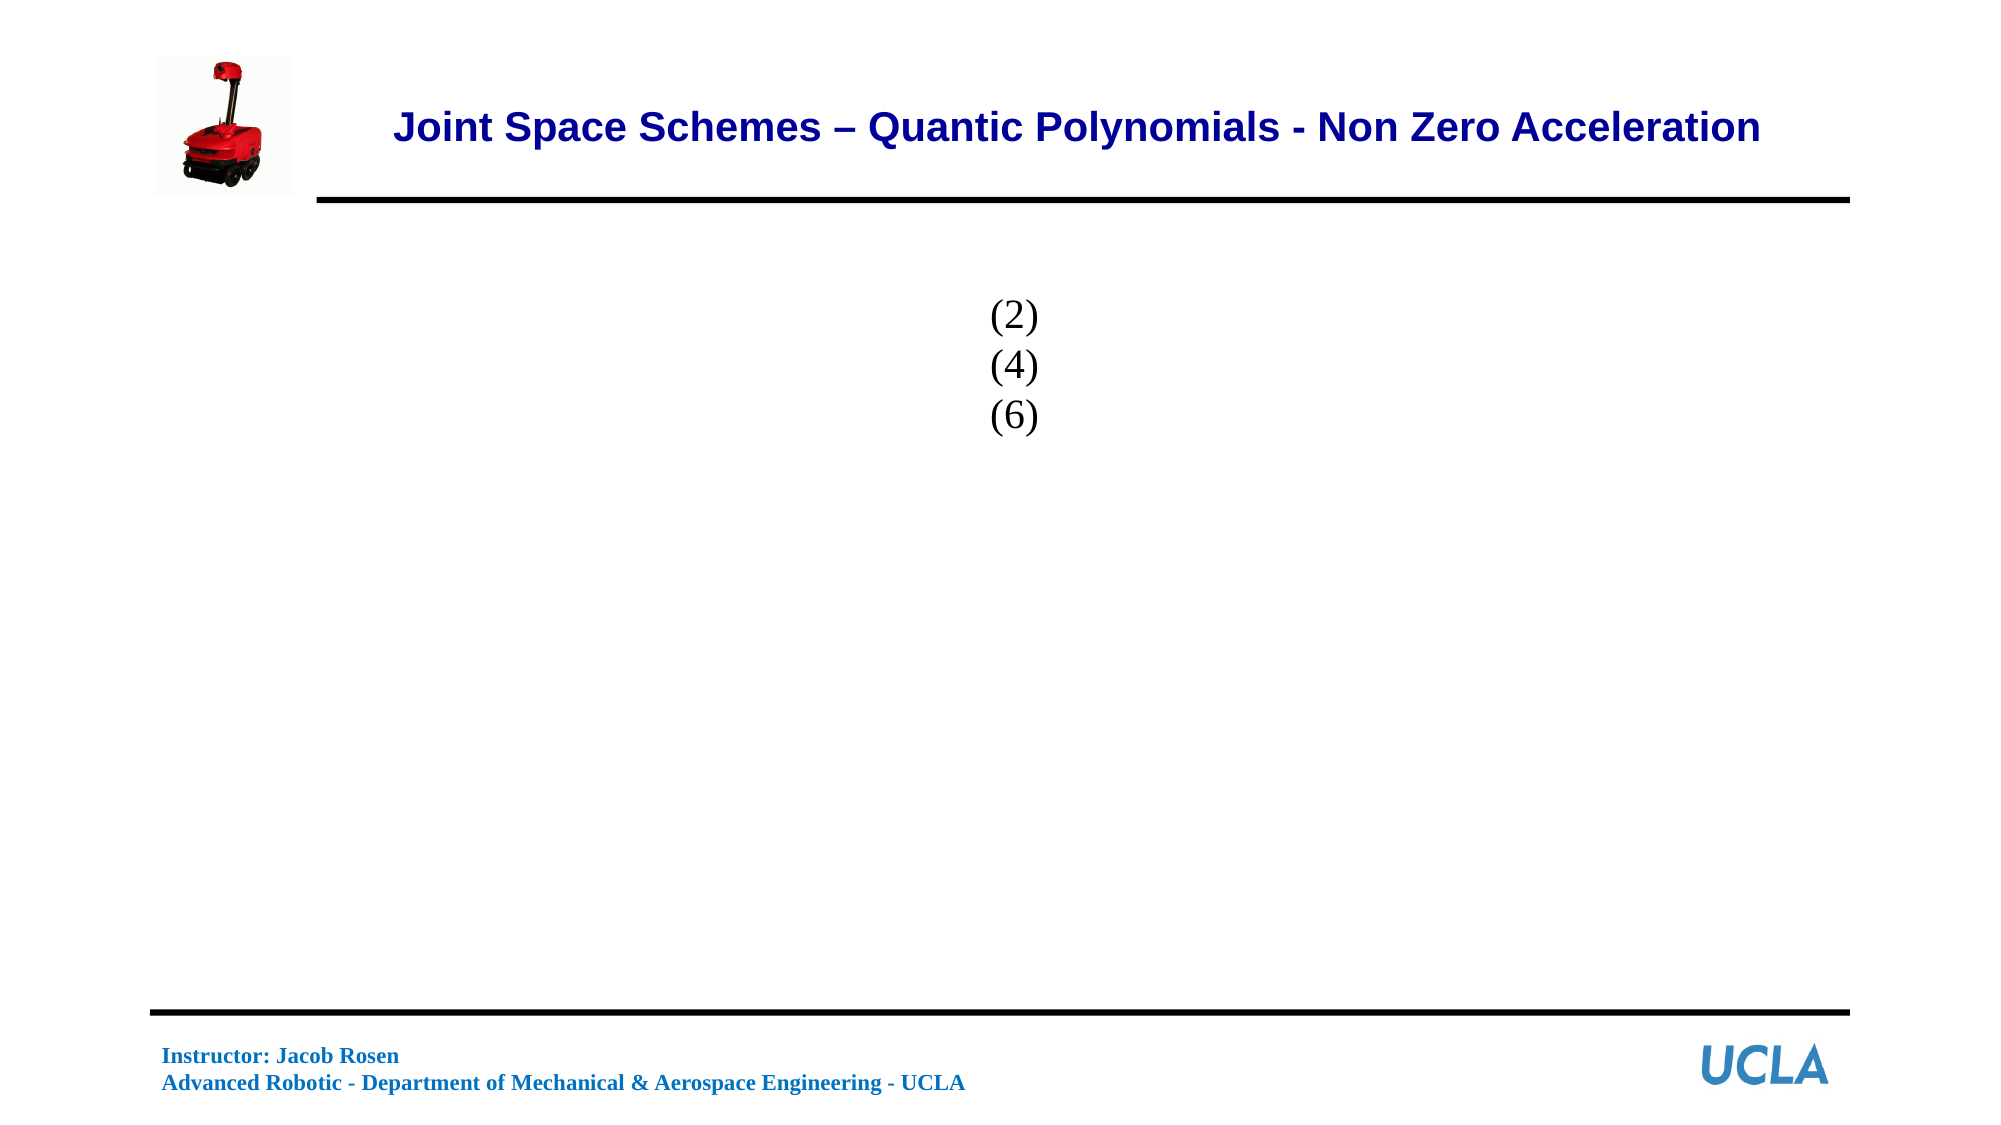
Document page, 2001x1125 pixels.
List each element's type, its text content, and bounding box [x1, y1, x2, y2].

title Joint Space Schemes – Quantic Polynomials - Non Zero Acceleration [316, 62, 1850, 188]
footer Instructor: Jacob Rosen Advanced Robotic - Department of Mechanical & Aerospace Engineering - UCLA [146, 1032, 1260, 1096]
picture [155, 57, 294, 196]
picture [1679, 1023, 1851, 1105]
